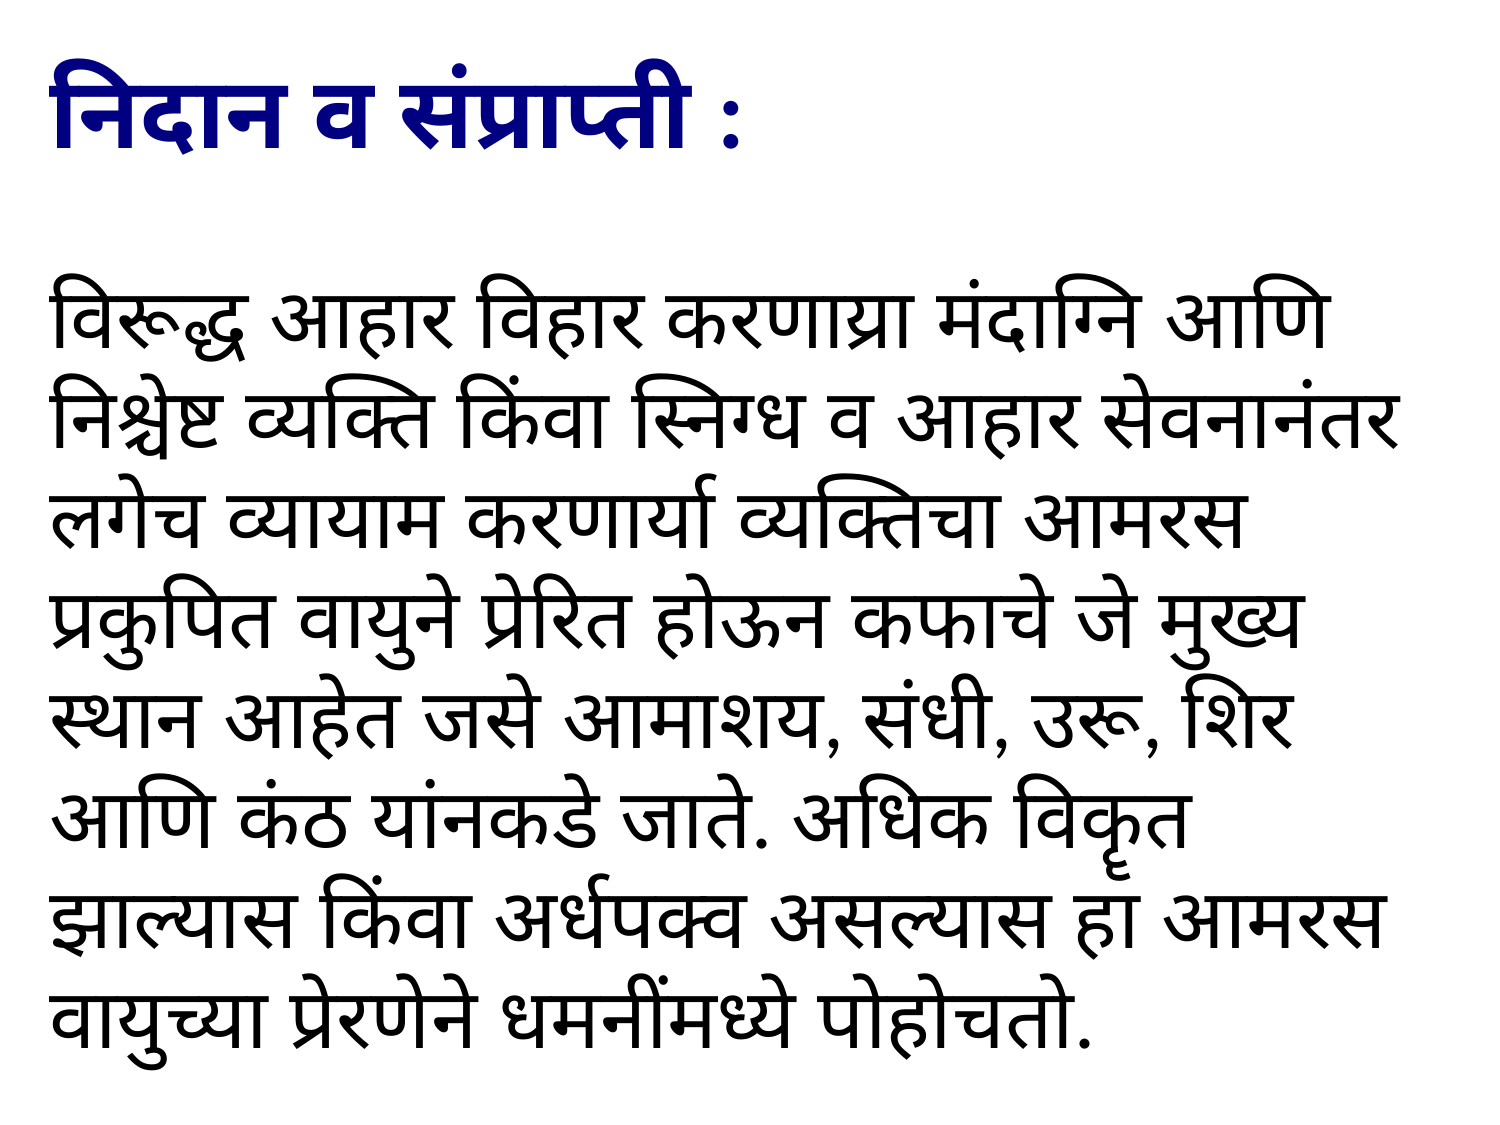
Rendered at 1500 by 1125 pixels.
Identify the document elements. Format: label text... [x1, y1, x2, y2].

subtitle निदान व संप्राप्ती : विरूद्ध आहार विहार करणाय्रा मंदाग्नि आणि निश्चेष्ट व्यक्ति किंवा स्निग्ध व आहार सेवनानंतर लगेच व्यायाम करणार्या व्यक्तिचा आमरस प्रकुपित वायुने प्रेरित होऊन कफाचे जे मुख्य स्थान आहेत जसे आमाशय, संधी, उरू, शिर आणि कंठ यांनकडे जाते. अधिक विकॄत झाल्यास किंवा अर्धपक्व असल्यास हा आमरस वायुच्या प्रेरणेने धमनींमध्ये पोहोचतो. [34, 54, 1465, 1080]
